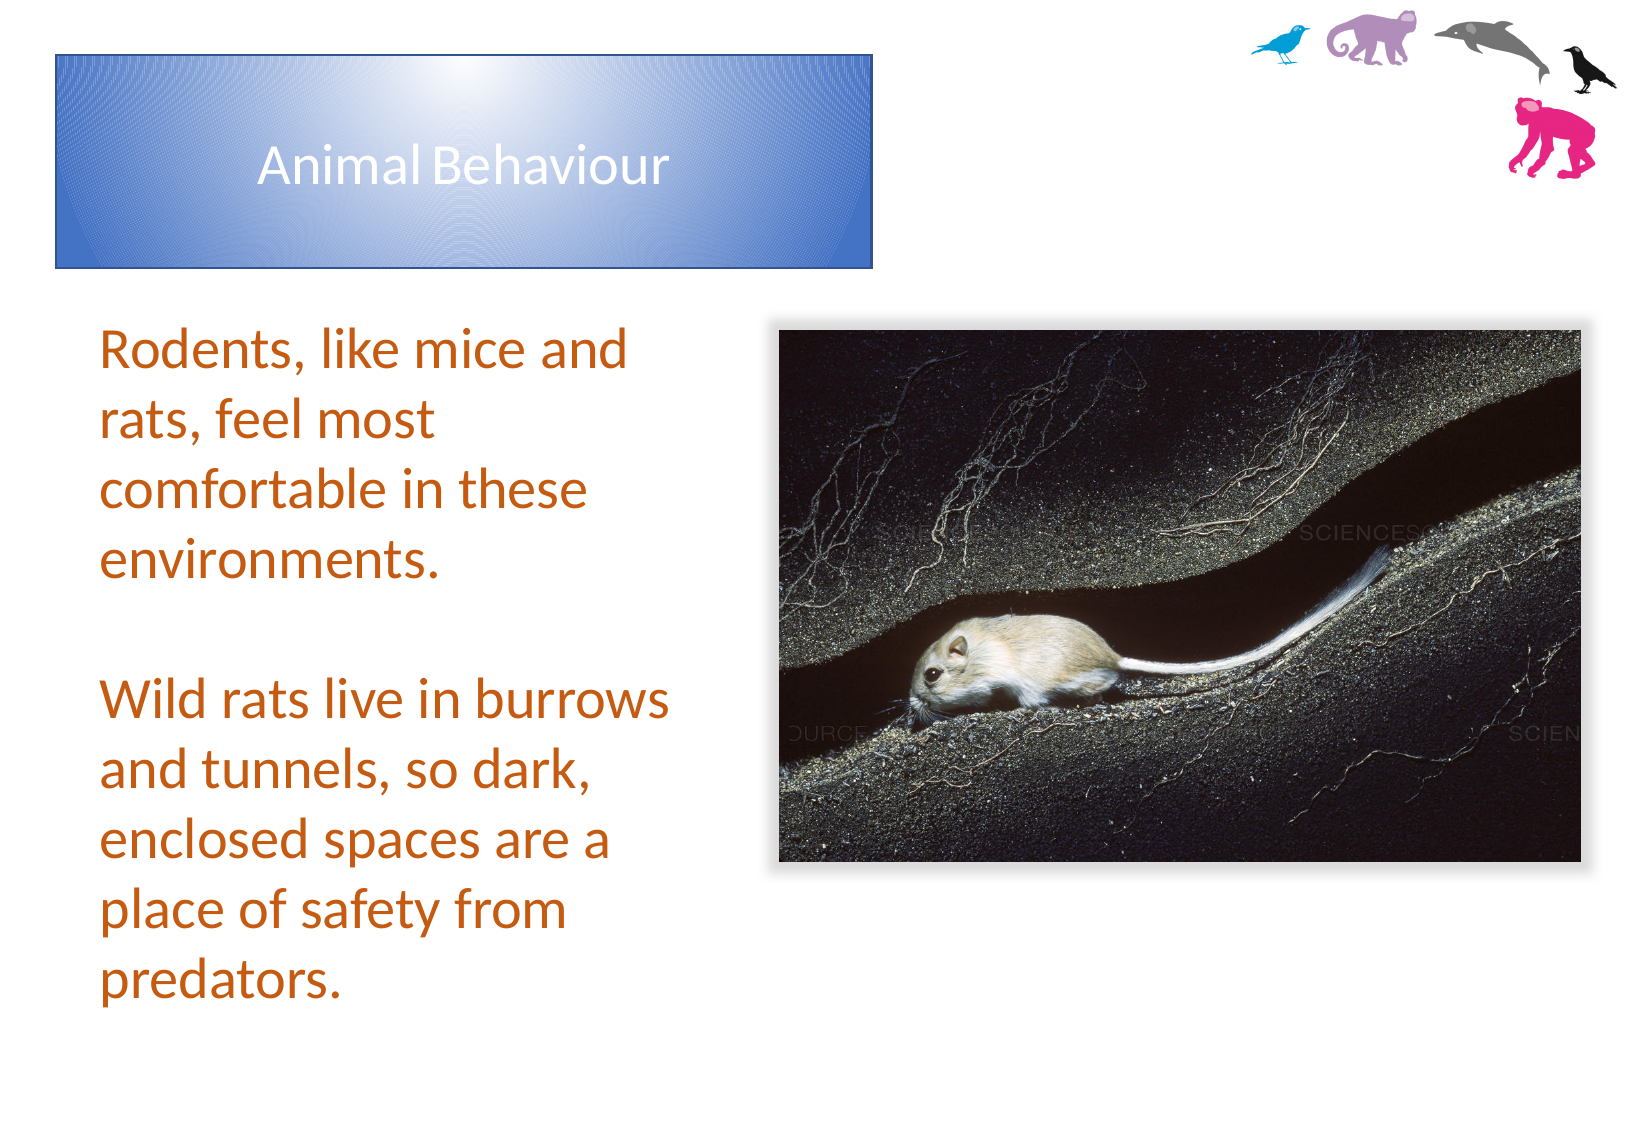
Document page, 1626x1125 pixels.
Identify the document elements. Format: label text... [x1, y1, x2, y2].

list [779, 330, 1581, 862]
text_box Rodents, like mice and rats, feel most comfortable in these environments. Wild rats live in burrows and tunnels, so dark, enclosed spaces are a place of safety from predators. [84, 302, 707, 1054]
text_box Animal Behaviour [55, 54, 873, 269]
picture [1244, 0, 1625, 189]
